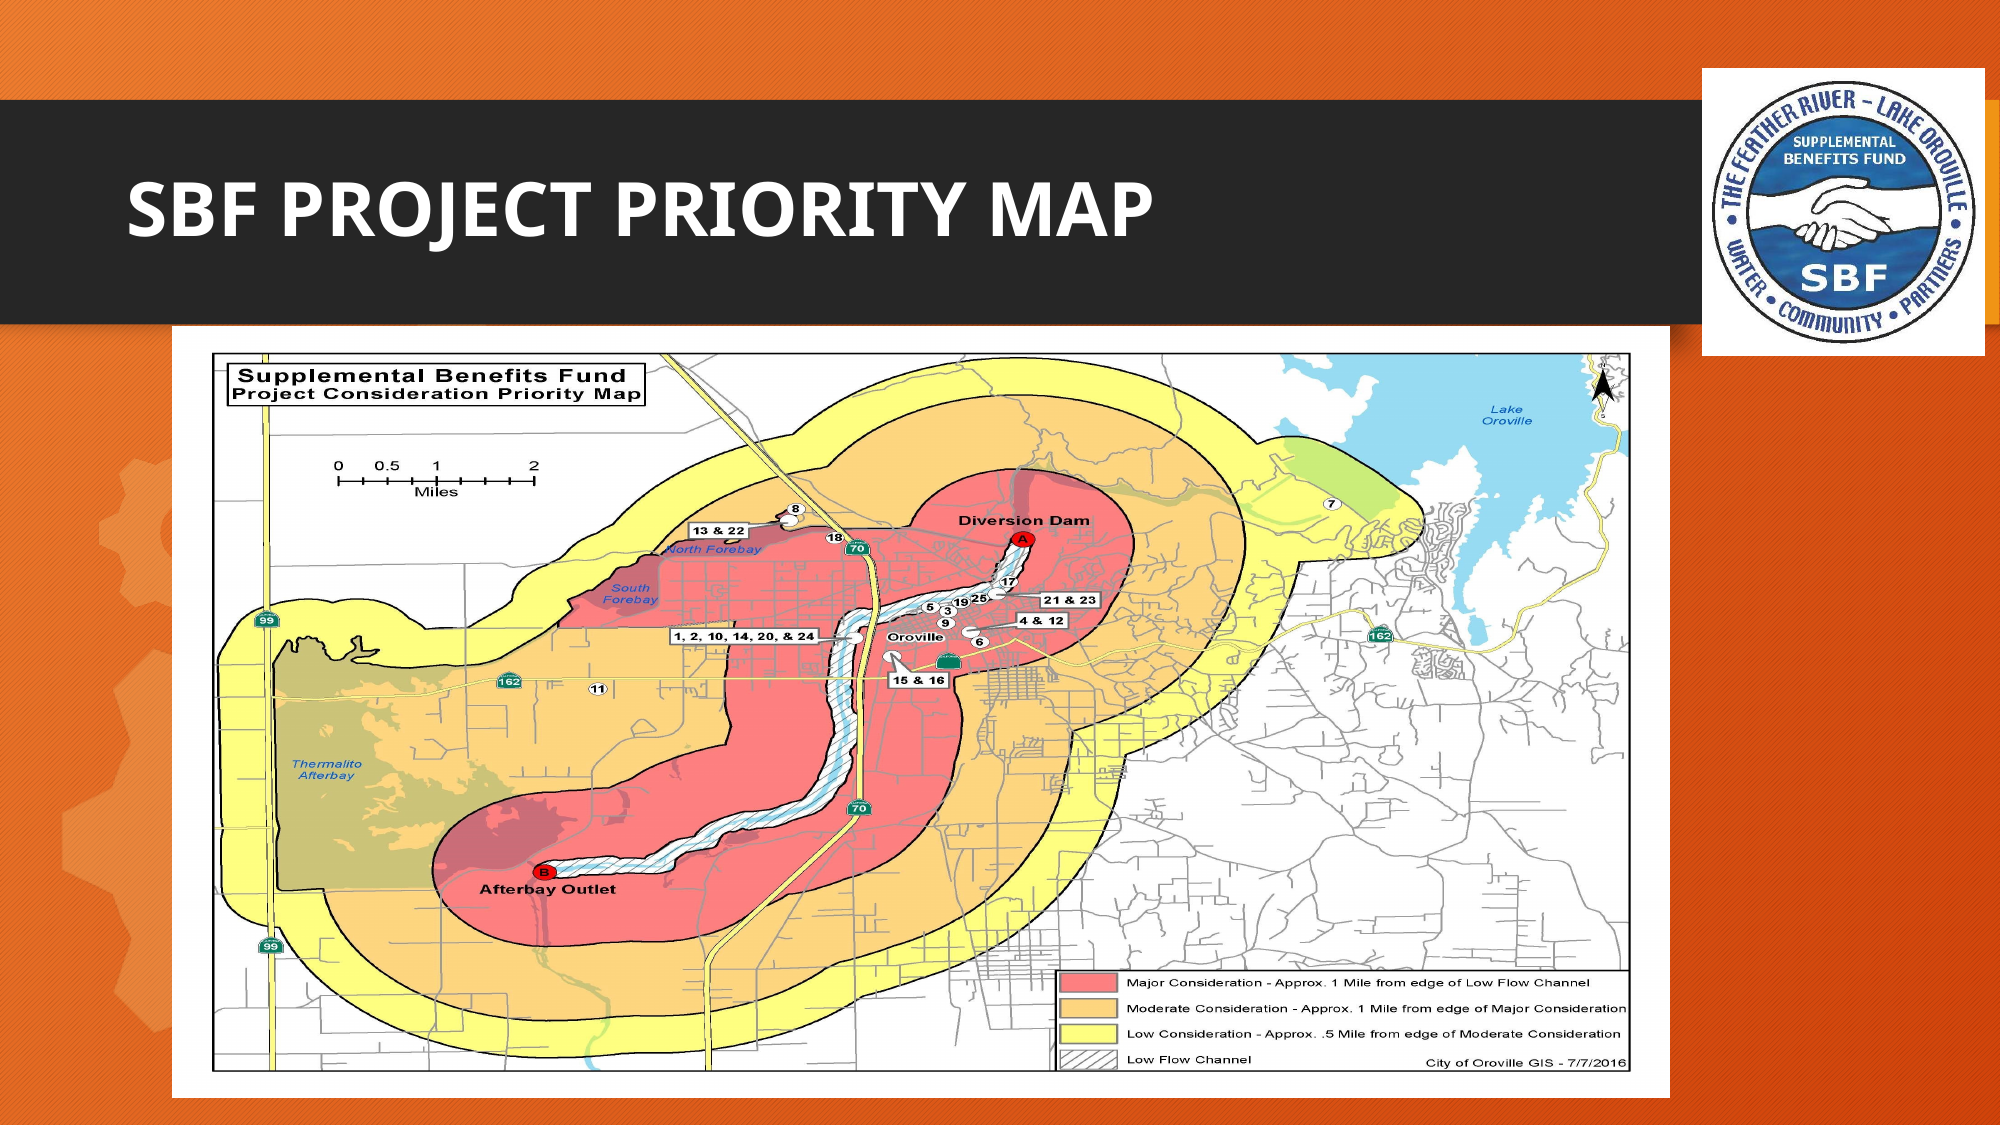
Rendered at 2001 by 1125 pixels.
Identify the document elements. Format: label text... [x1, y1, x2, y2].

title SBF PROJECT PRIORITY MAP [111, 123, 1689, 301]
picture [0, 68, 2000, 1110]
